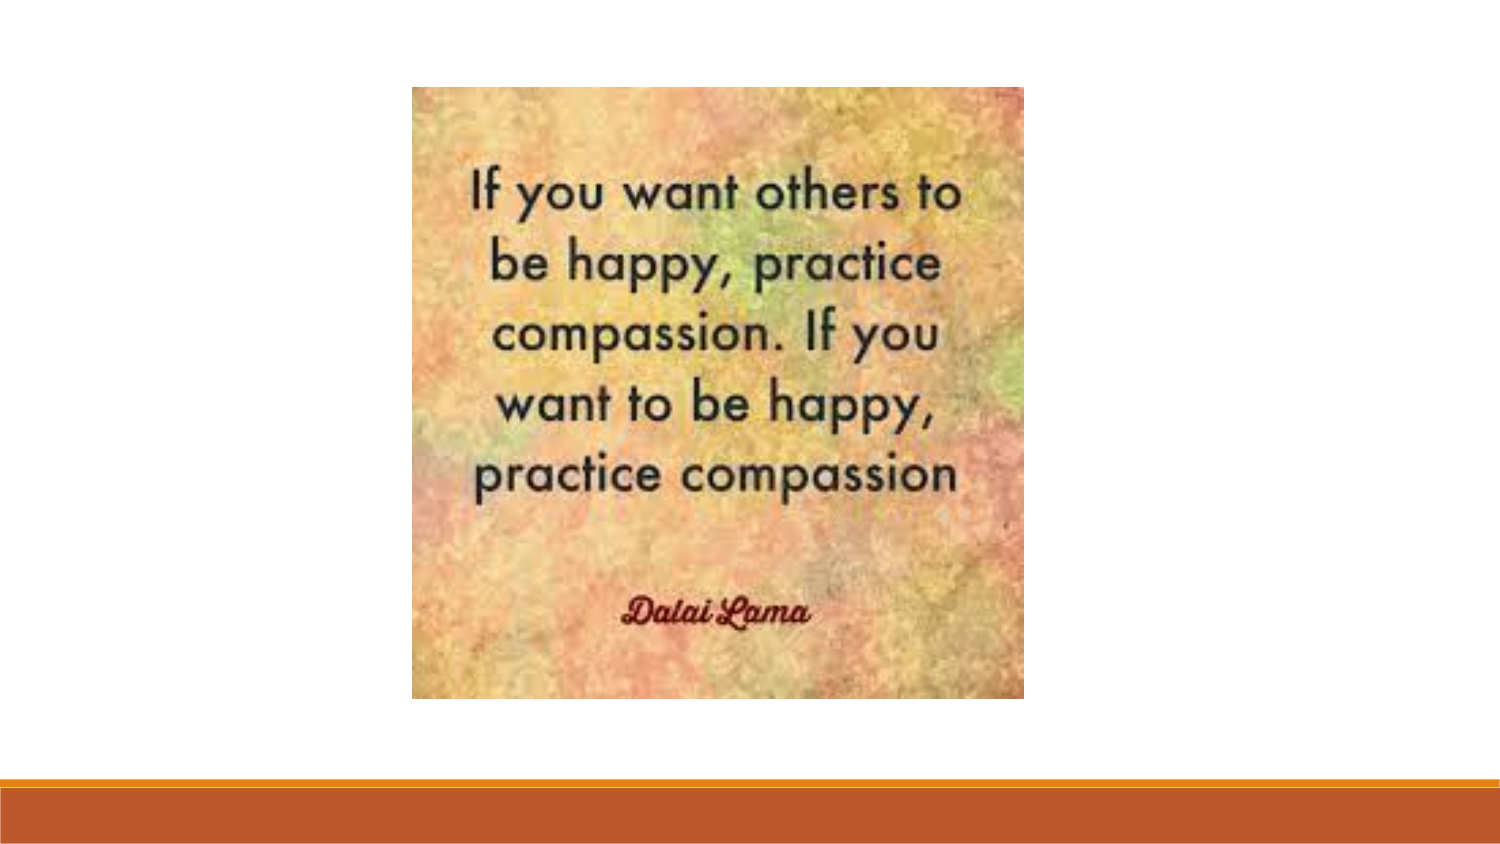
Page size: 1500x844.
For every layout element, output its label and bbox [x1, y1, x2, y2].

picture [411, 87, 1024, 700]
